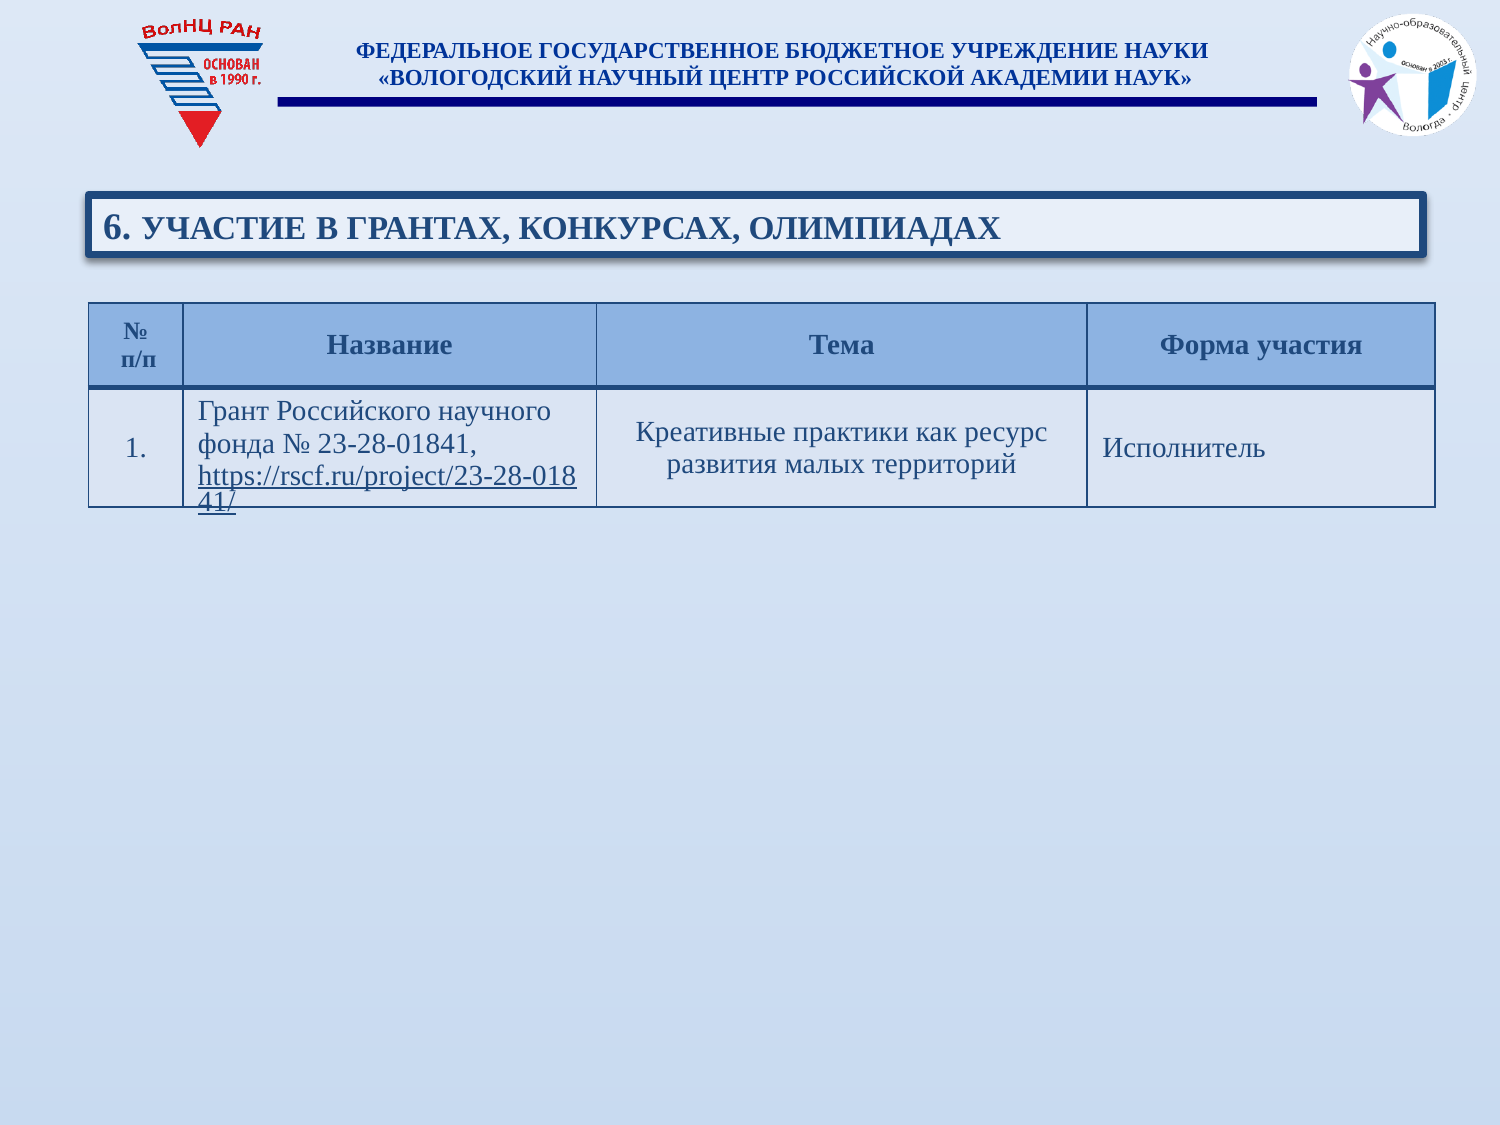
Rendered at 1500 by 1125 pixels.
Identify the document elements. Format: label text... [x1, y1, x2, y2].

table_cell 1. [89, 390, 182, 506]
picture [1345, 10, 1478, 138]
table_header Тема [597, 304, 1086, 385]
text_box 6. УЧАСТИЕ в грантах, конкурсах, ОЛИМПИАДАХ [85, 191, 1427, 258]
text_box ФЕДЕРАЛЬНОЕ ГОСУДАРСТВЕННОЕ БЮДЖЕТНОЕ УЧРЕЖДЕНИЕ НАУКИ «Вологодский научный центр российской академии наук» [269, 31, 1339, 98]
picture [137, 18, 264, 148]
table_cell Исполнитель [1088, 390, 1434, 506]
table_header Название [184, 304, 596, 385]
table_header Форма участия [1088, 304, 1434, 385]
table_header № п/п [89, 304, 182, 385]
table_cell Креативные практики как ресурс развития малых территорий [597, 390, 1086, 506]
table_cell Грант Российского научного фонда № 23-28-01841, https://rscf.ru/project/23-28-01841/ [184, 390, 596, 506]
